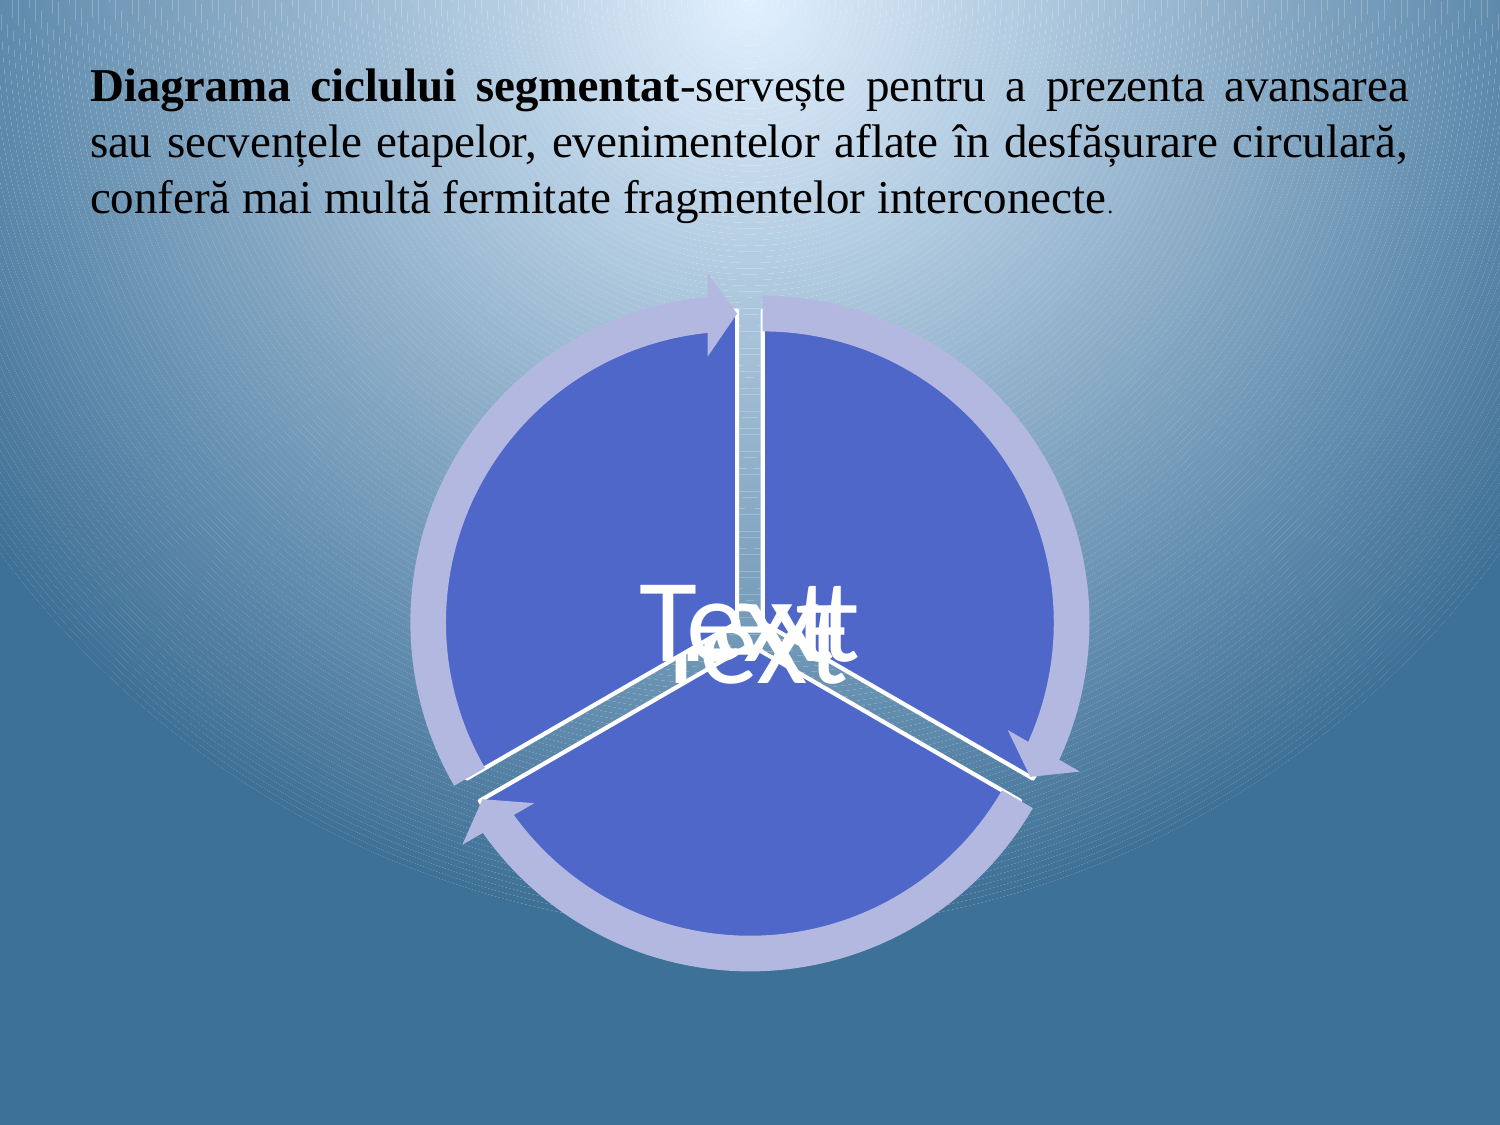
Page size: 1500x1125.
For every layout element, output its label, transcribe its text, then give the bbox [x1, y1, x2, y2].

title Diagrama ciclului segmentat-servește pentru a prezenta avansarea sau secvențele etapelor, evenimentelor aflate în desfășurare circulară, conferă mai multă fermitate fragmentelor interconecte. [75, 45, 1425, 233]
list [74, 262, 1426, 1006]
